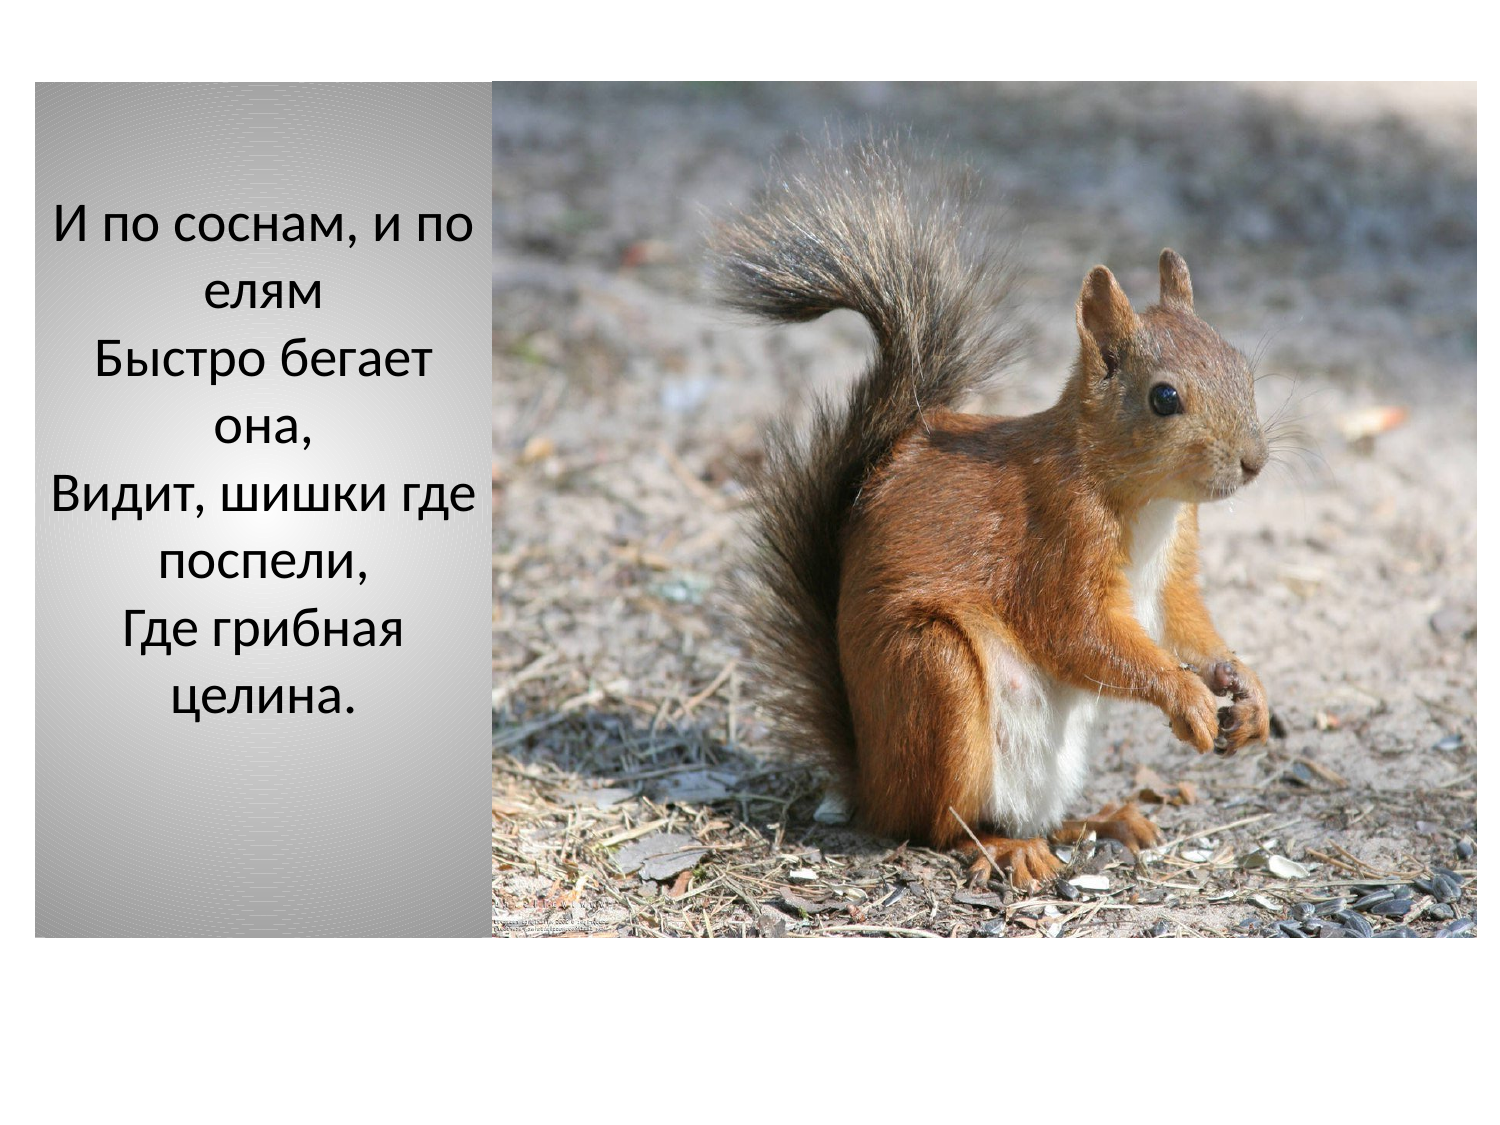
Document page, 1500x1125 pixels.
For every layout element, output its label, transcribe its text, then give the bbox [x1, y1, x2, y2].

title И по соснам, и по елям Быстро бегает она, Видит, шишки где поспели, Где грибная целина. [35, 82, 489, 938]
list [491, 81, 1477, 938]
